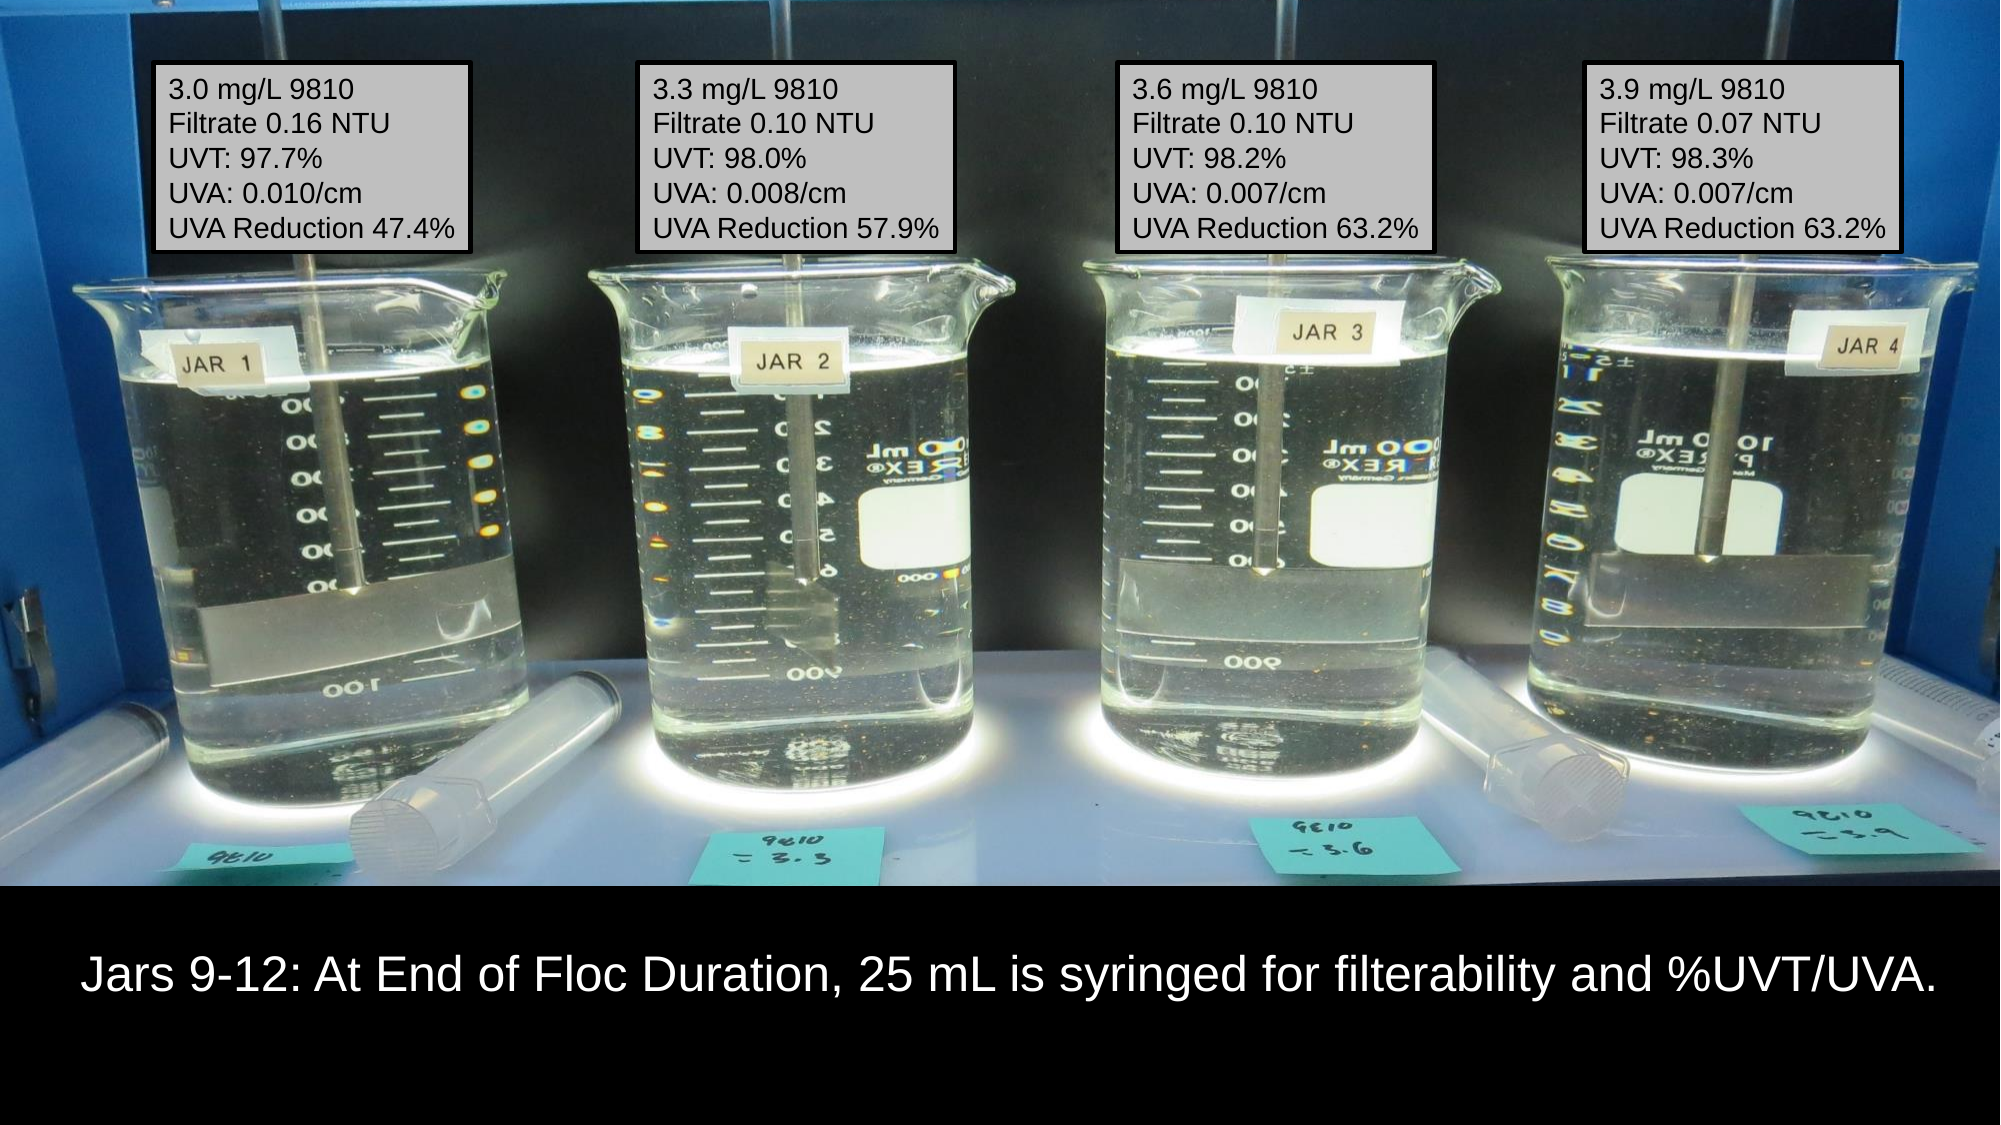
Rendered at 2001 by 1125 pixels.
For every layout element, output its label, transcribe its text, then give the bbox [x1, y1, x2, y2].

title Jars 9-12: At End of Floc Duration, 25 mL is syringed for filterability and %UVT/UVA. [63, 907, 1957, 1043]
picture [0, 0, 2000, 886]
